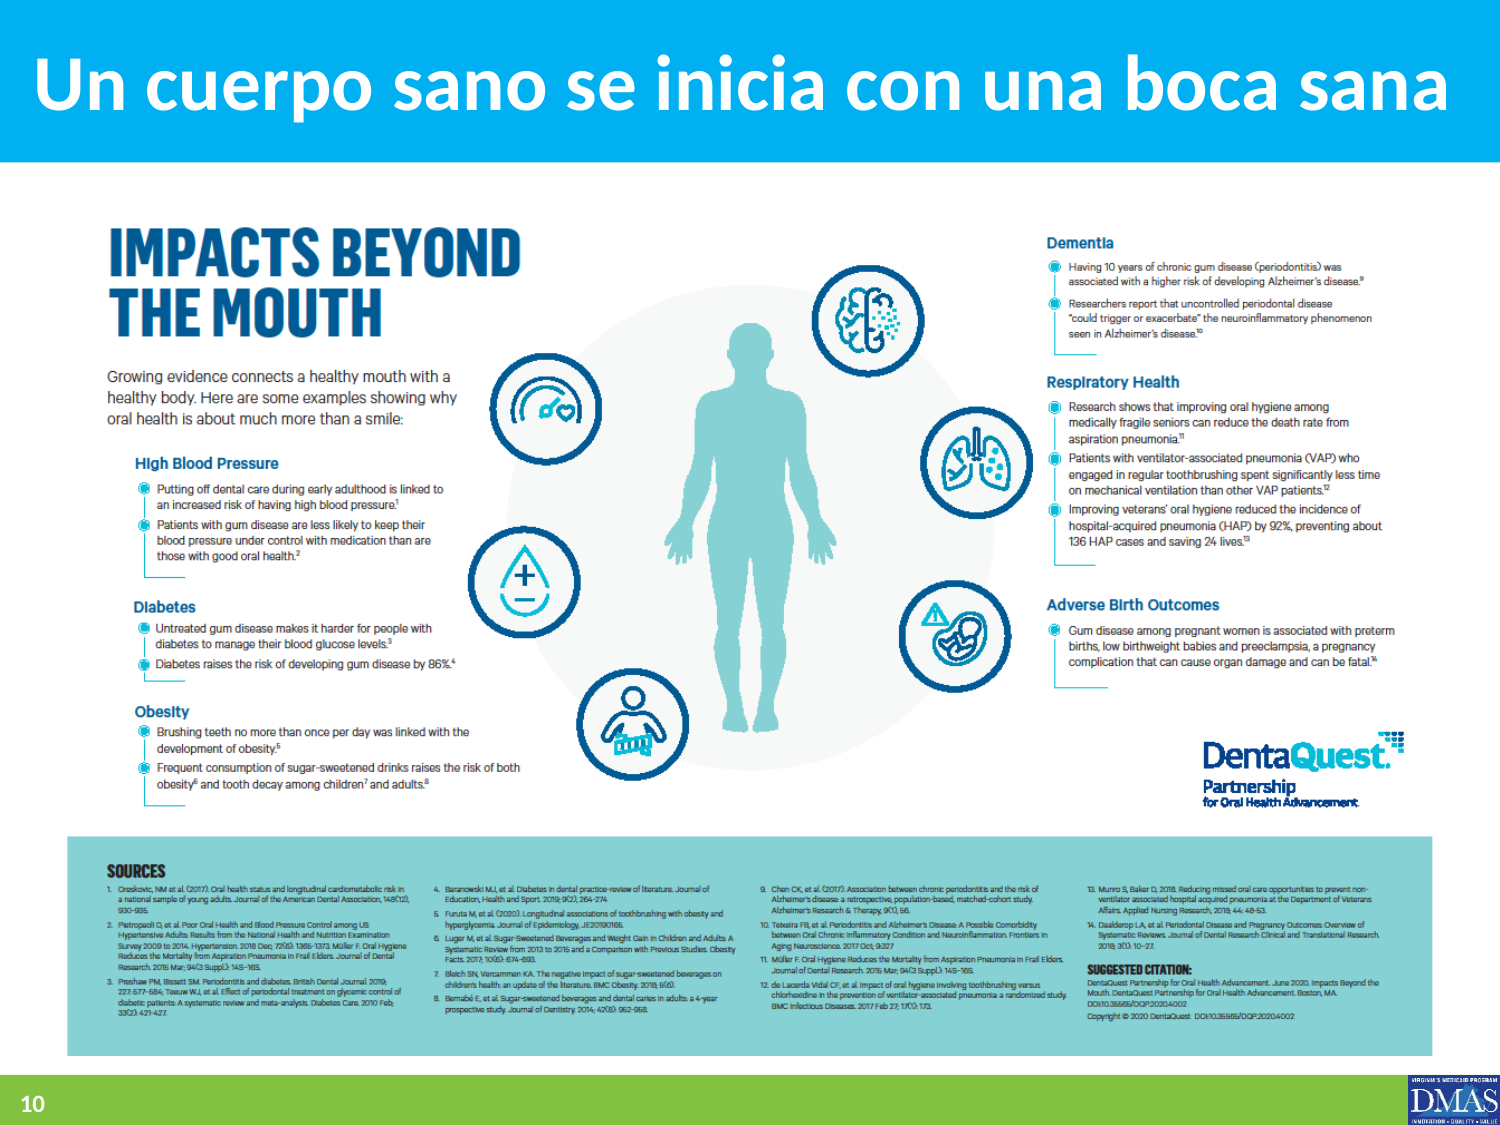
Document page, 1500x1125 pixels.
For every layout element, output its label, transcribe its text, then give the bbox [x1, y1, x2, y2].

picture [67, 175, 1433, 1056]
text_box Un cuerpo sano se inicia con una boca sana [18, 23, 1467, 134]
slide_number 10 [4, 1072, 68, 1125]
picture [1408, 1075, 1500, 1125]
